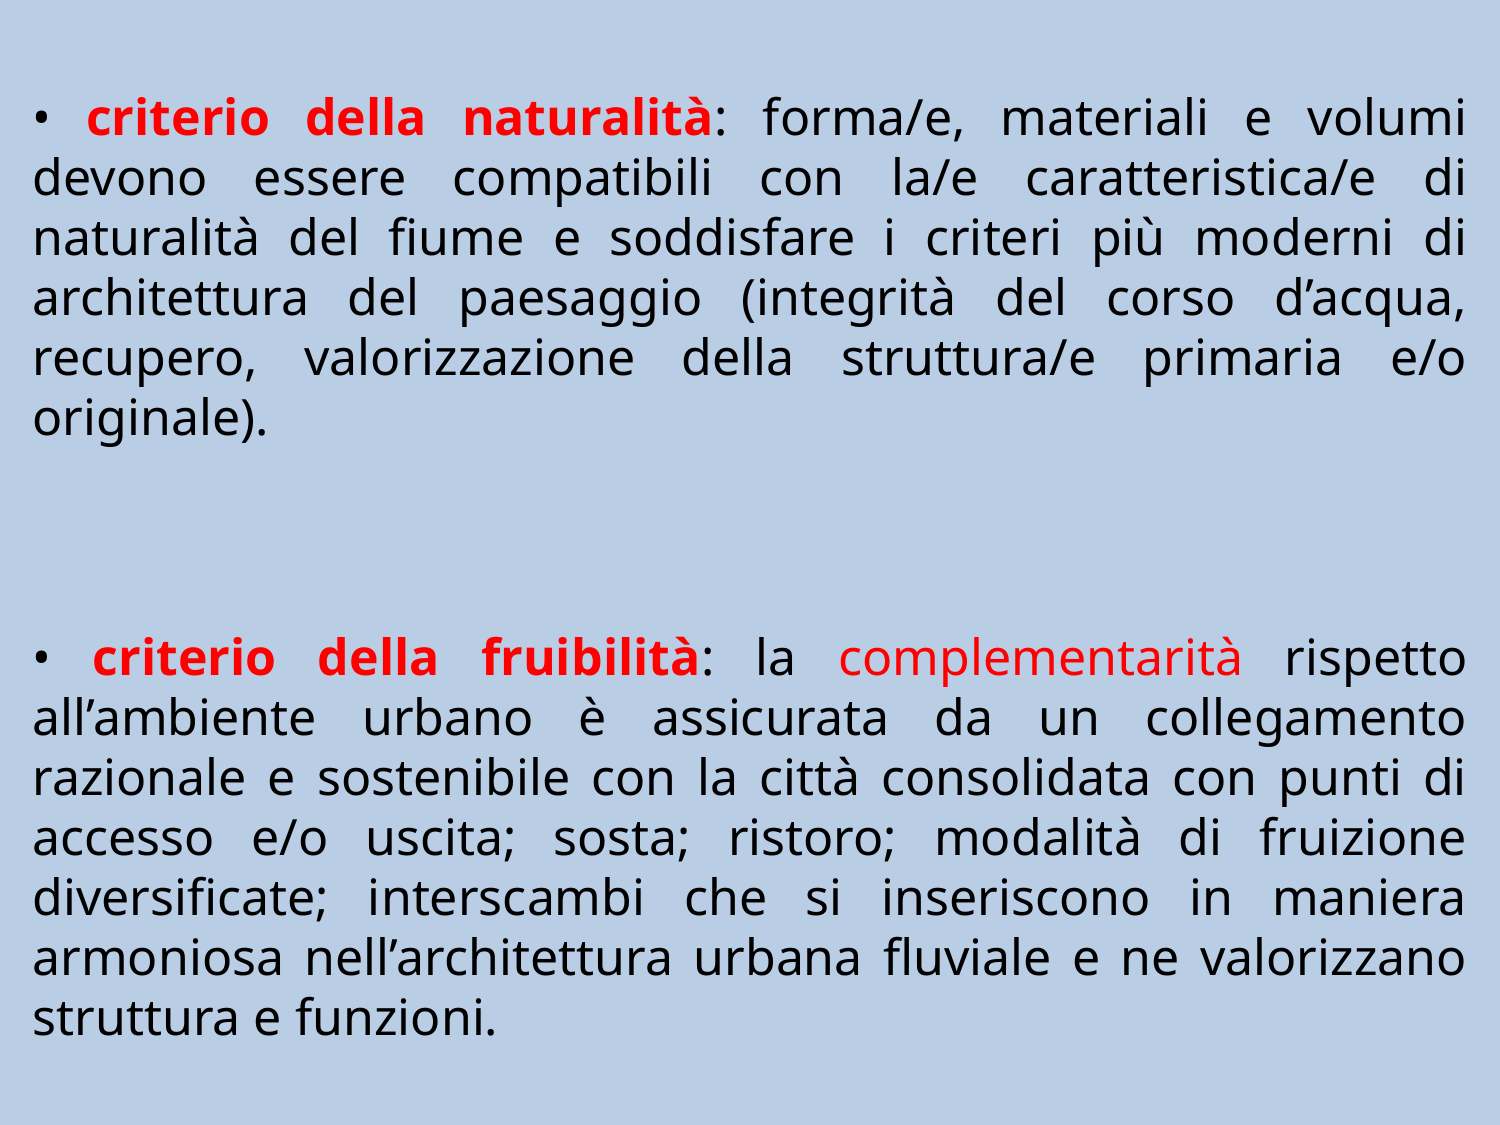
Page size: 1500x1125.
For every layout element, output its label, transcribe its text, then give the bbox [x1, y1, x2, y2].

text_box • criterio della naturalità: forma/e, materiali e volumi devono essere compatibili con la/e caratteristica/e di naturalità del fiume e soddisfare i criteri più moderni di architettura del paesaggio (integrità del corso d’acqua, recupero, valorizzazione della struttura/e primaria e/o originale). • criterio della fruibilità: la complementarità rispetto all’ambiente urbano è assicurata da un collegamento razionale e sostenibile con la città consolidata con punti di accesso e/o uscita; sosta; ristoro; modalità di fruizione diversificate; interscambi che si inseriscono in maniera armoniosa nell’architettura urbana fluviale e ne valorizzano struttura e funzioni. [17, 78, 1483, 1098]
